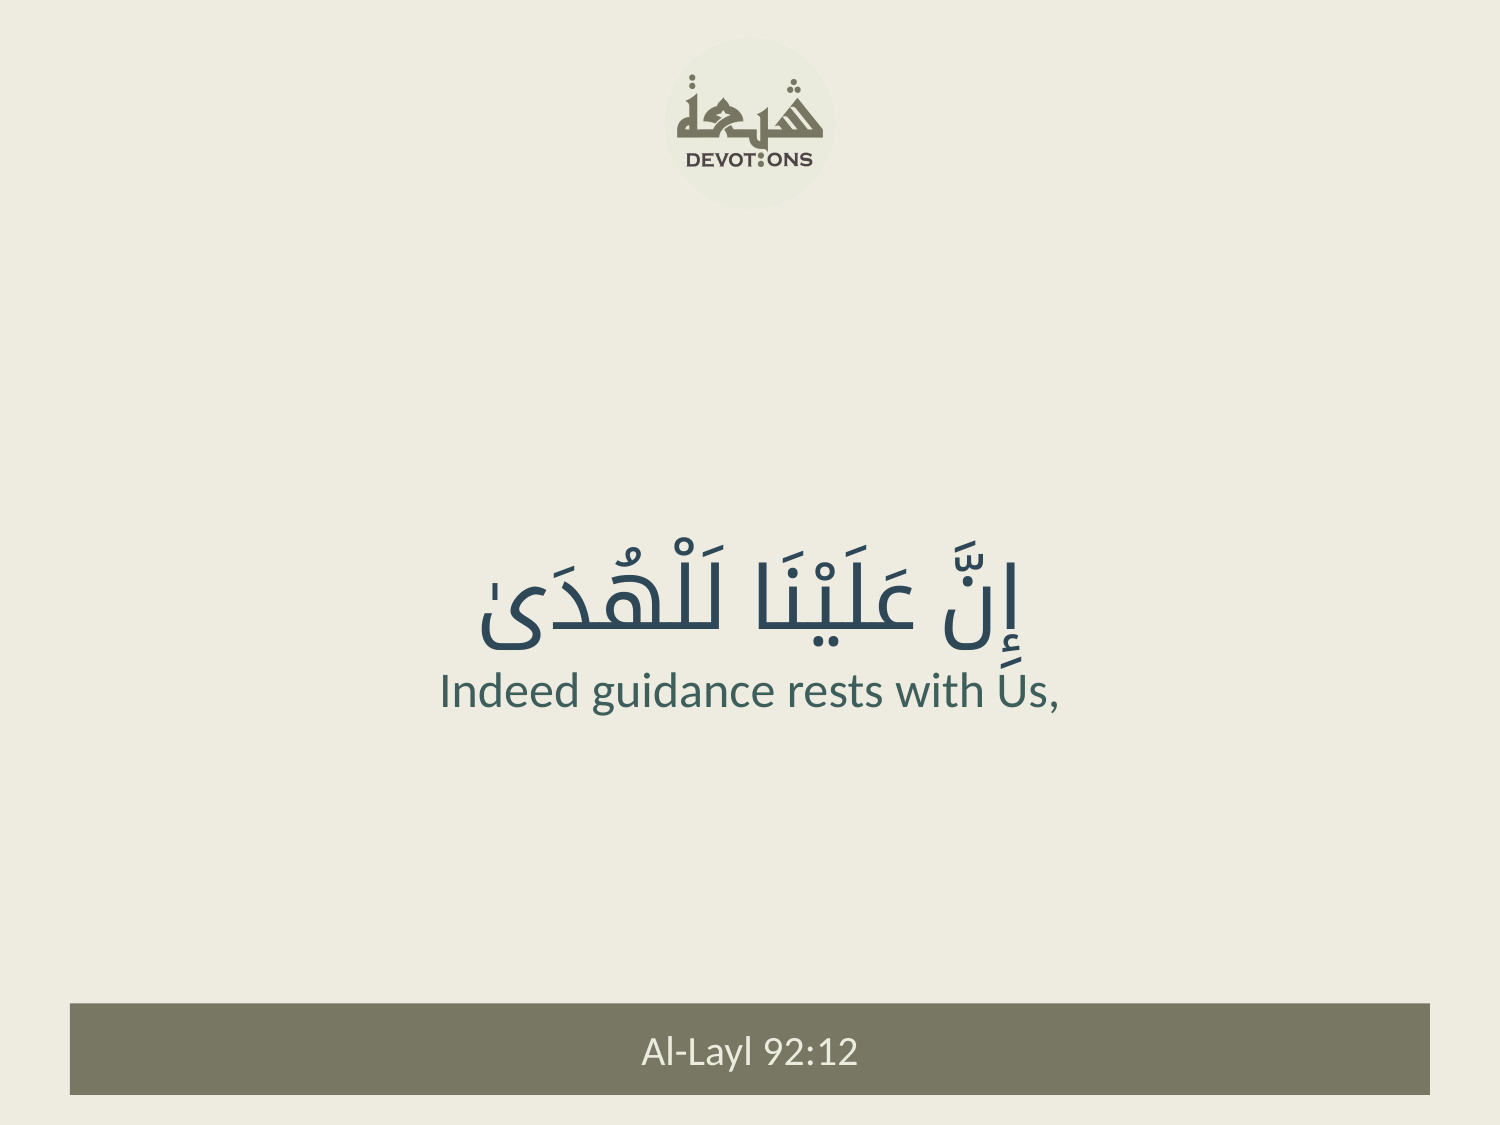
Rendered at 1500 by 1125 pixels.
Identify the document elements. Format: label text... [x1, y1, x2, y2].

picture [656, 29, 844, 203]
list إِنَّ عَلَيْنَا لَلْهُدَىٰ Indeed guidance rests with Us, [69, 203, 1430, 1003]
list Al-Layl 92:12 [69, 1003, 1430, 1095]
